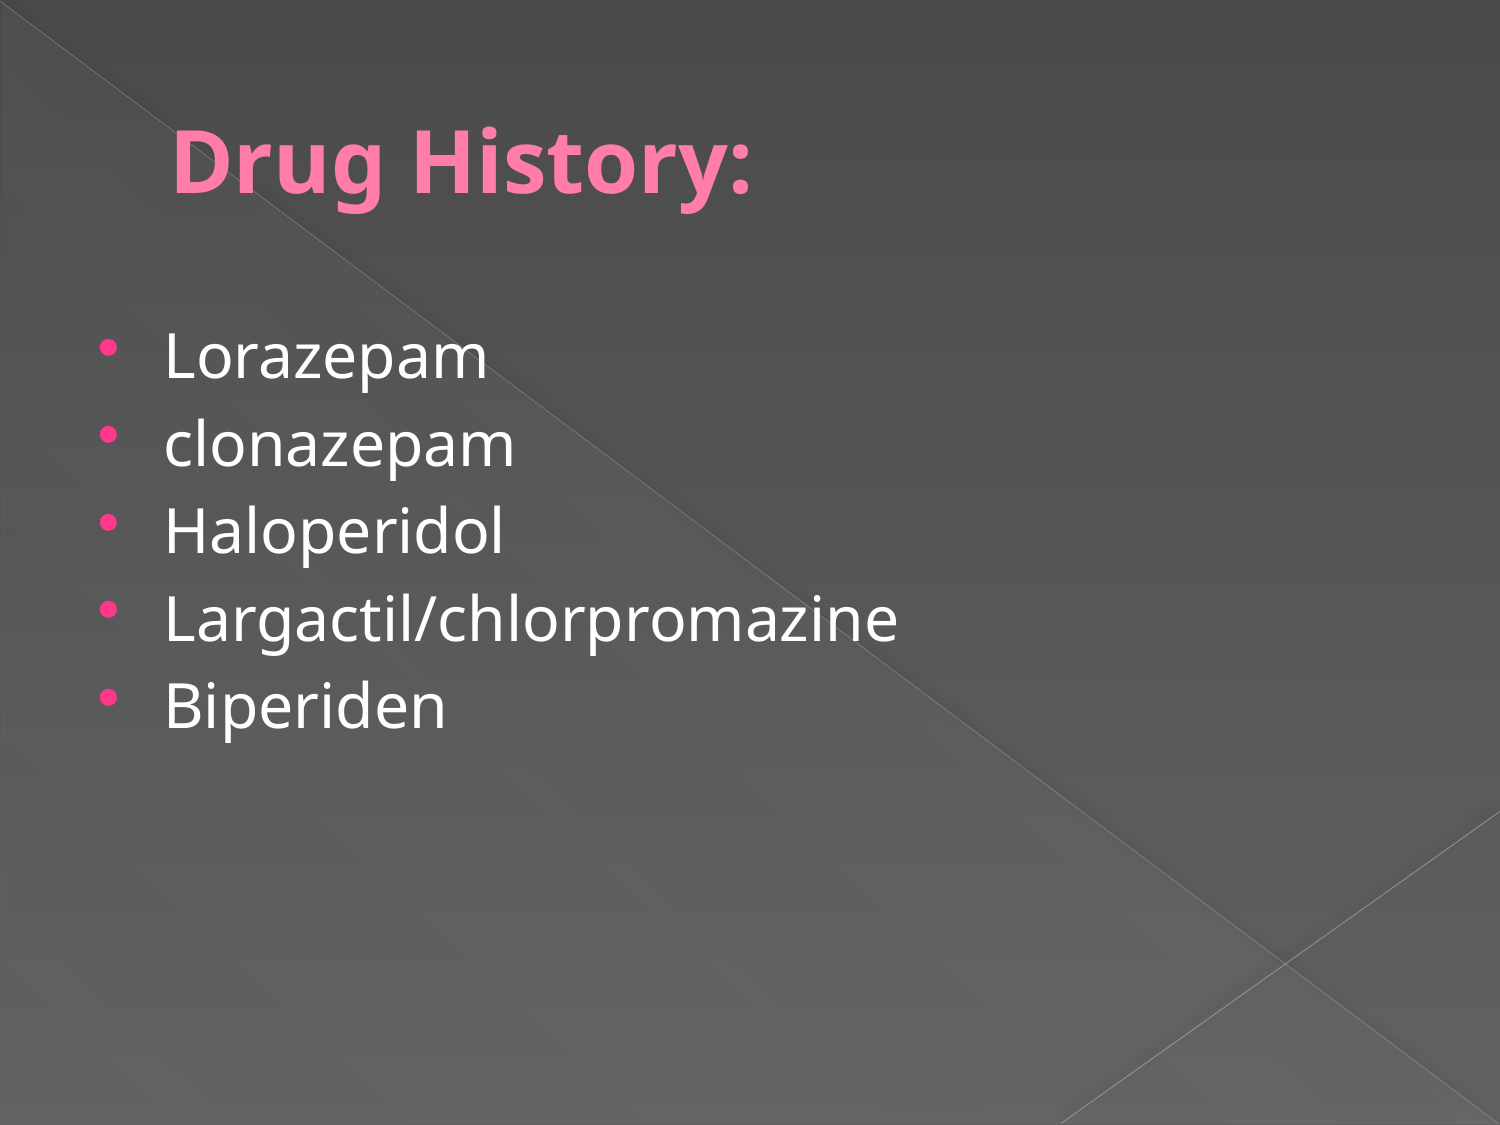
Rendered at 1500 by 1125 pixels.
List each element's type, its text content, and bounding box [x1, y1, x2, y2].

list Lorazepam clonazepam Haloperidol Largactil/chlorpromazine Biperiden [75, 308, 1425, 1059]
title Drug History: [75, 43, 1425, 274]
